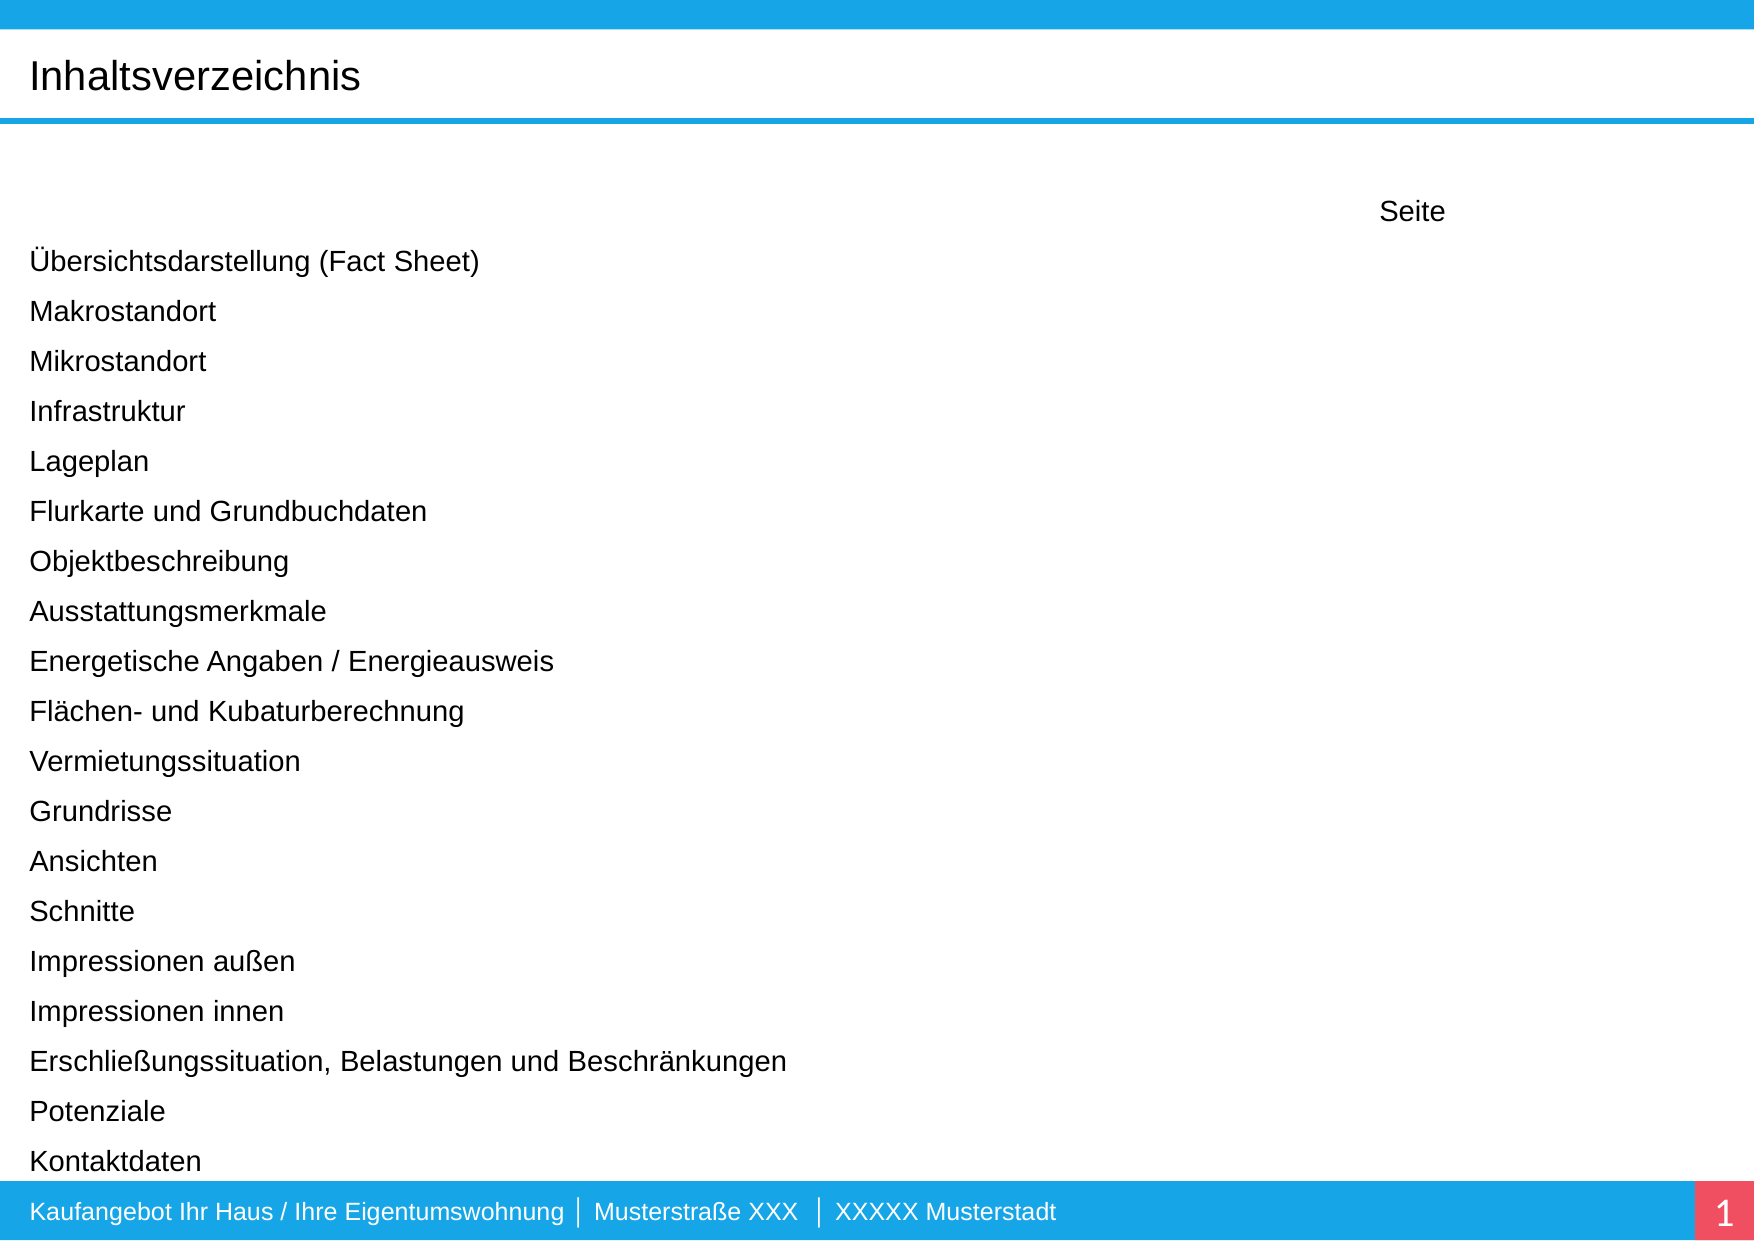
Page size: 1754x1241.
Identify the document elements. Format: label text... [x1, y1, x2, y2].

text_box Kaufangebot Ihr Haus / Ihre Eigentumswohnung │ Musterstraße XXX │ XXXXX Musterstadt [0, 1181, 1694, 1241]
text_box Inhaltsverzeichnis [29, 29, 1506, 118]
text_box Seite Übersichtsdarstellung (Fact Sheet) Makrostandort Mikrostandort Infrastruktur Lageplan Flurkarte und Grundbuchdaten Objektbeschreibung Ausstattungsmerkmale Energetische Angaben / Energieausweis Flächen- und Kubaturberechnung Vermietungssituation Grundrisse Ansichten Schnitte Impressionen außen Impressionen innen Erschließungssituation, Belastungen und Beschränkungen Potenziale Kontaktdaten [29, 177, 1725, 1178]
text_box [0, 118, 1754, 124]
text_box [0, 0, 1754, 30]
text_box 1 [1694, 1181, 1754, 1241]
